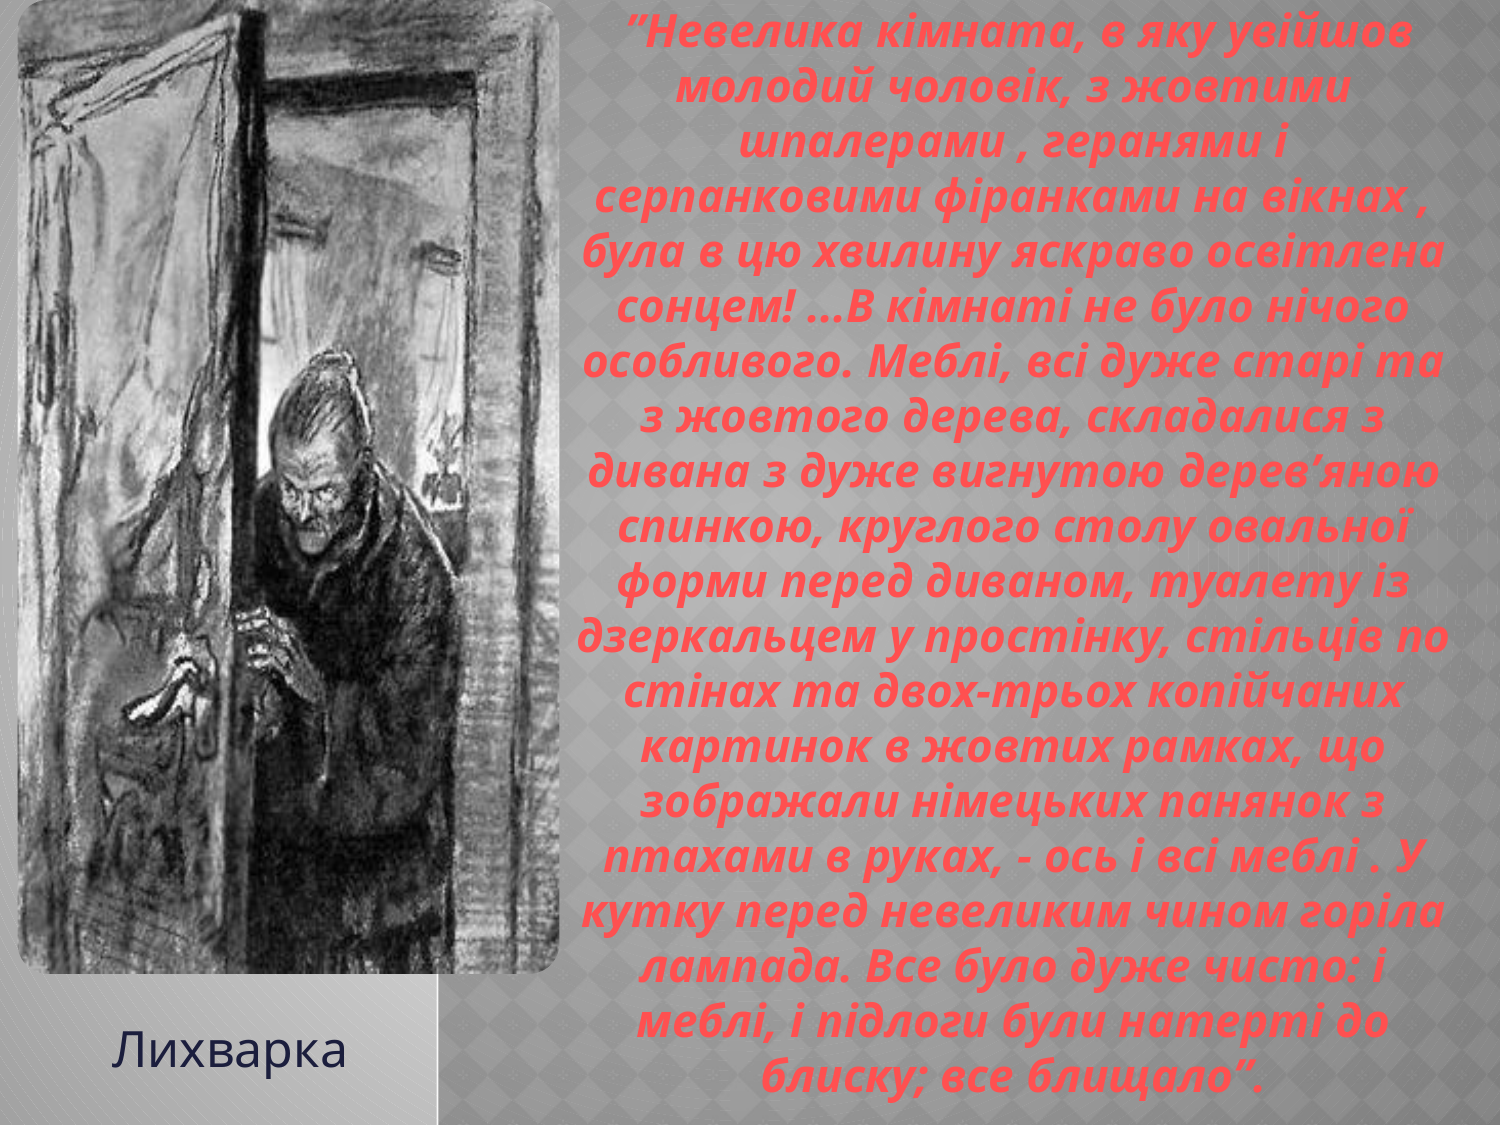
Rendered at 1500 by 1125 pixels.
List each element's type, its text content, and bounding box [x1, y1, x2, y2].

text_box Лихварка [41, 1009, 420, 1085]
picture [17, 0, 560, 975]
subtitle ”Невелика кімната, в яку увійшов молодий чоловік, з жовтими шпалерами , геранями і серпанковими фіранками на вікнах , була в цю хвилину яскраво освітлена сонцем! ...В кімнаті не було нічого особливого. Меблі, всі дуже старі та з жовтого дерева, складалися з дивана з дуже вигнутою дерев’яною спинкою, круглого столу овальної форми перед диваном, туалету із дзеркальцем у простінку, стільців по стінах та двох-трьох копійчаних картинок в жовтих рамках, що зображали німецьких панянок з птахами в руках, - ось і всі меблі . У кутку перед невеликим чином горіла лампада. Все було дуже чисто: і меблі, і підлоги були натерті до блиску; все блищало”. [564, 1, 1463, 876]
